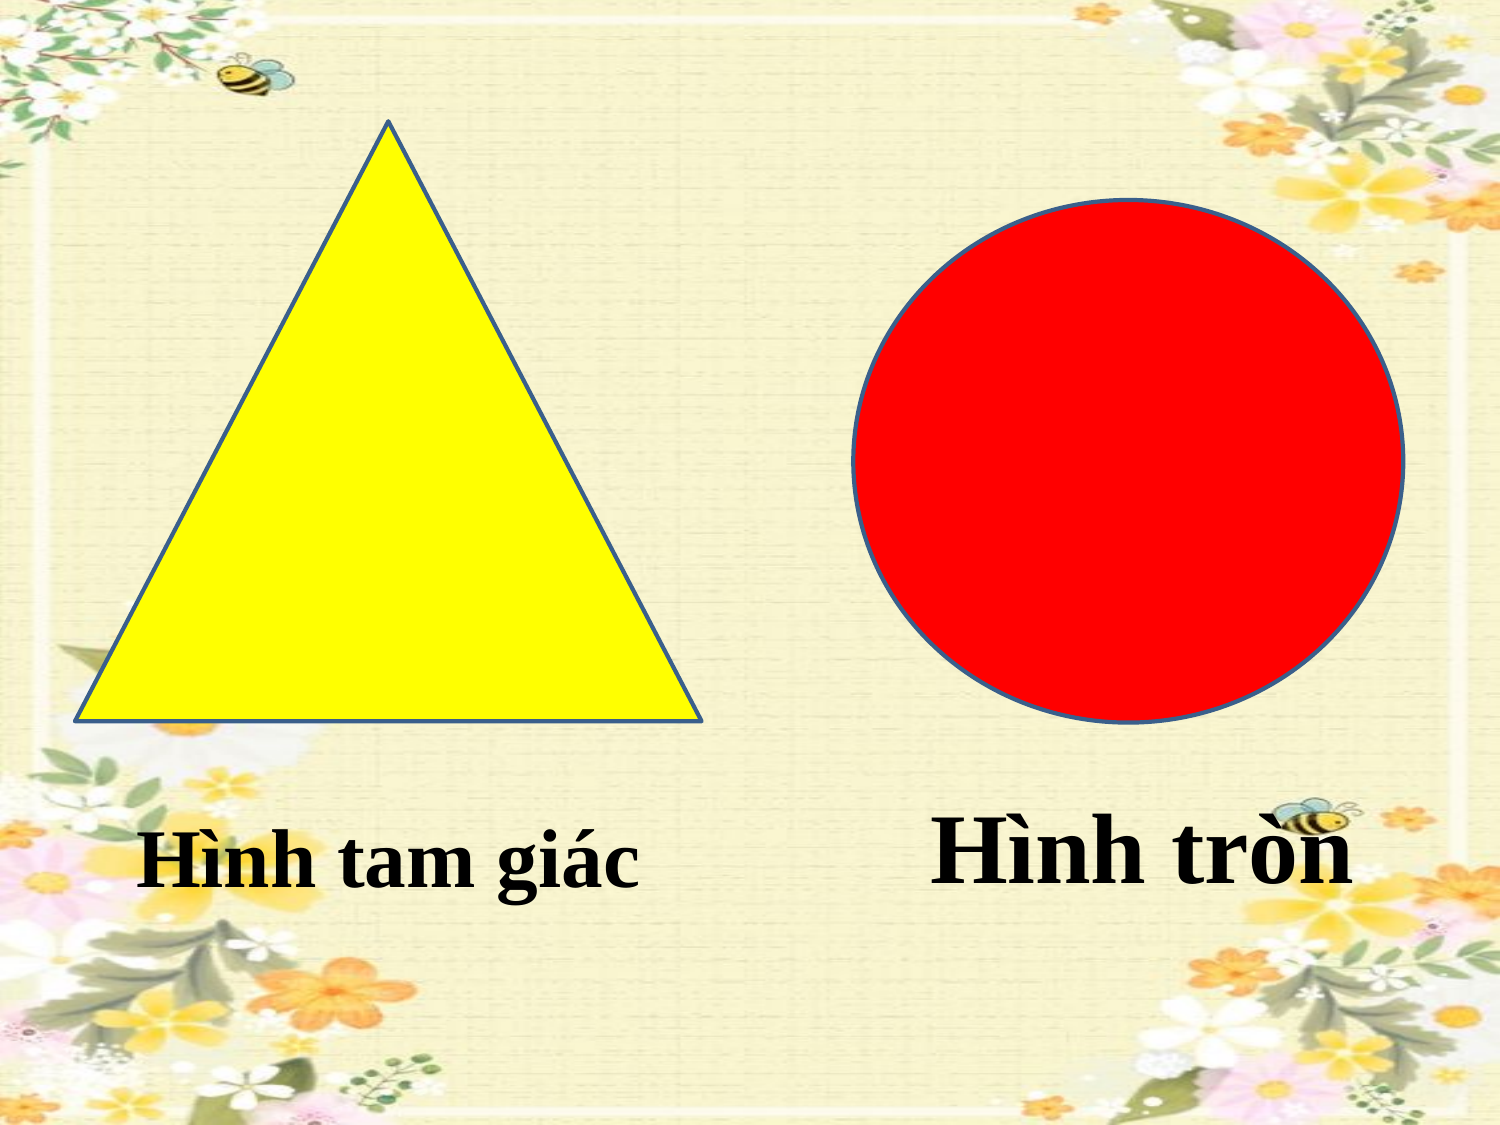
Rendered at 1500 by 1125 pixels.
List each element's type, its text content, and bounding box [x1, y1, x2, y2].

text_box Hình tam giác [85, 796, 691, 912]
text_box [851, 197, 1406, 725]
text_box Hình tròn [812, 776, 1473, 912]
text_box [73, 119, 704, 724]
picture [0, 0, 1500, 1125]
